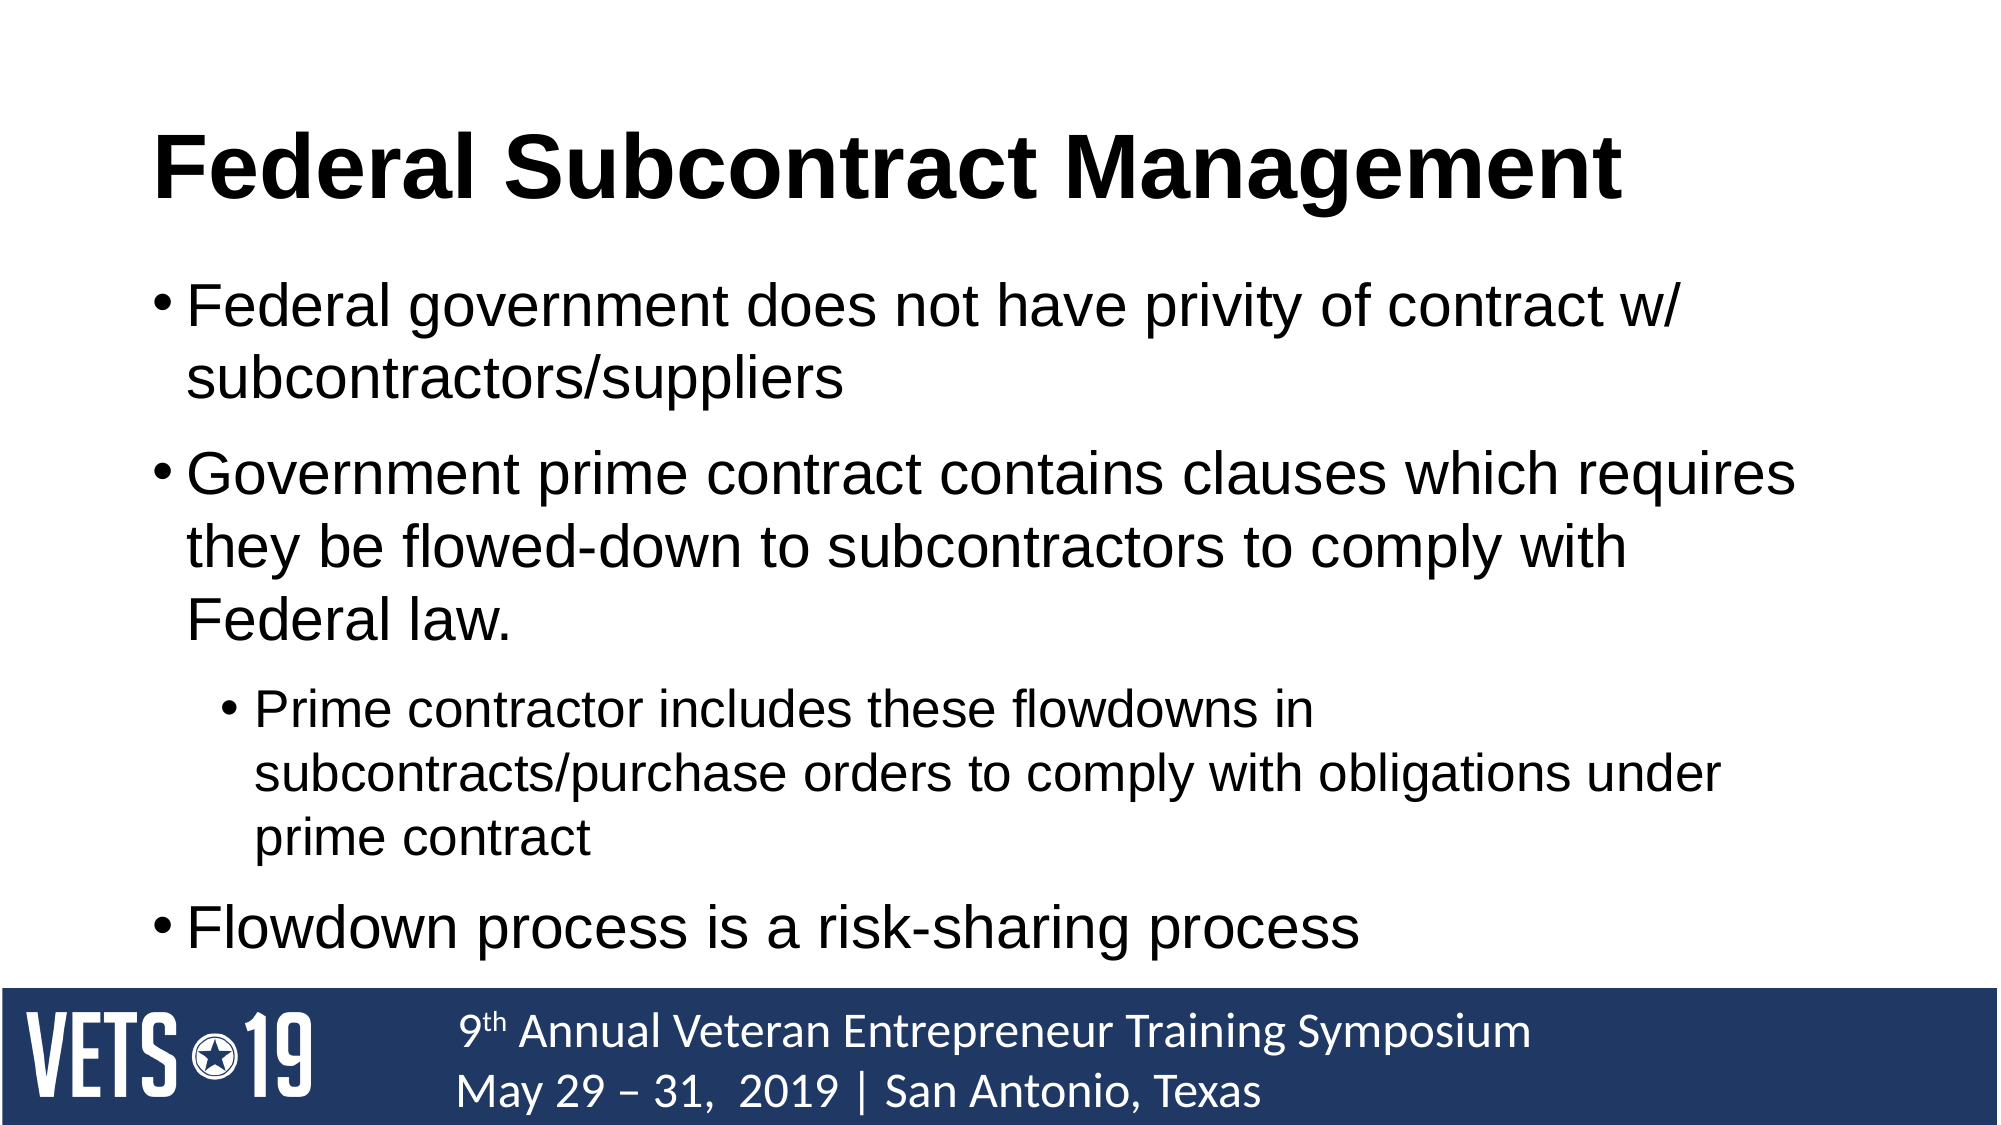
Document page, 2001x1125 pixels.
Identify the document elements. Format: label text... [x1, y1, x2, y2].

list Federal government does not have privity of contract w/ subcontractors/suppliers Government prime contract contains clauses which requires they be flowed-down to subcontractors to comply with Federal law. Prime contractor includes these flowdowns in subcontracts/purchase orders to comply with obligations under prime contract Flowdown process is a risk-sharing process [137, 258, 1863, 972]
title Federal Subcontract Management [137, 59, 1863, 258]
